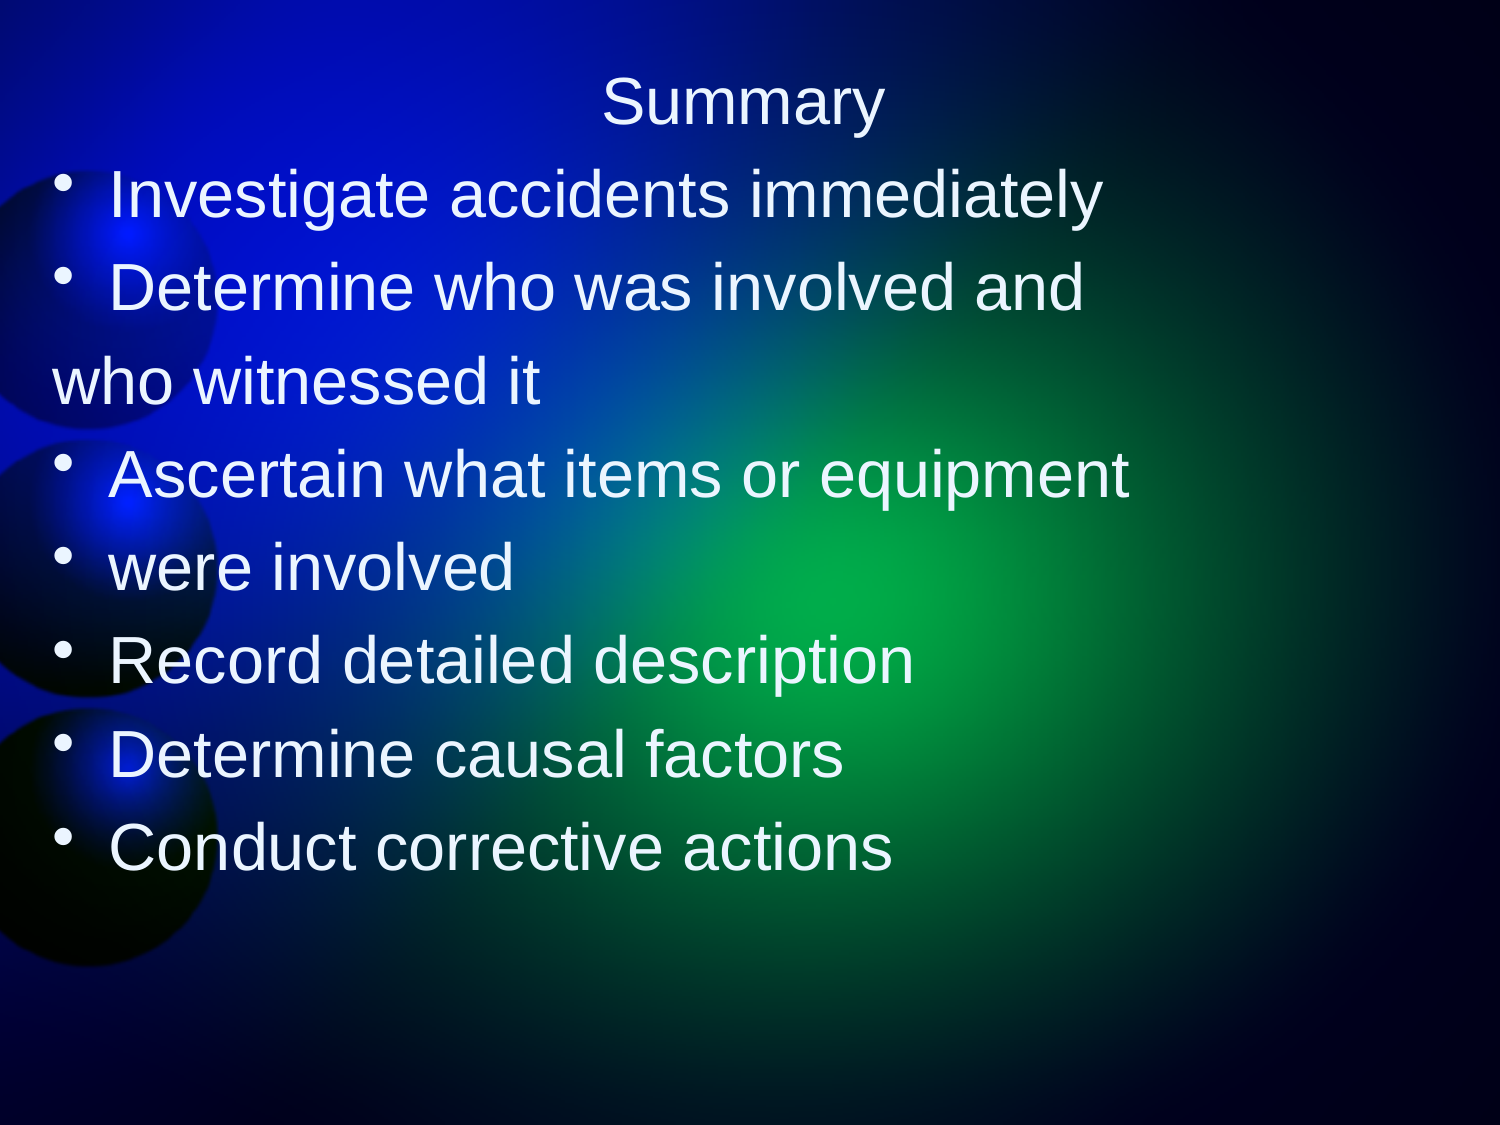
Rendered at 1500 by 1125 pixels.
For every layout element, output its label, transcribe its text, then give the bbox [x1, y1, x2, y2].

list Summary Investigate accidents immediately Determine who was involved and who witnessed it Ascertain what items or equipment were involved Record detailed description Determine causal factors Conduct corrective actions [37, 49, 1451, 1001]
picture [0, 0, 1500, 1125]
